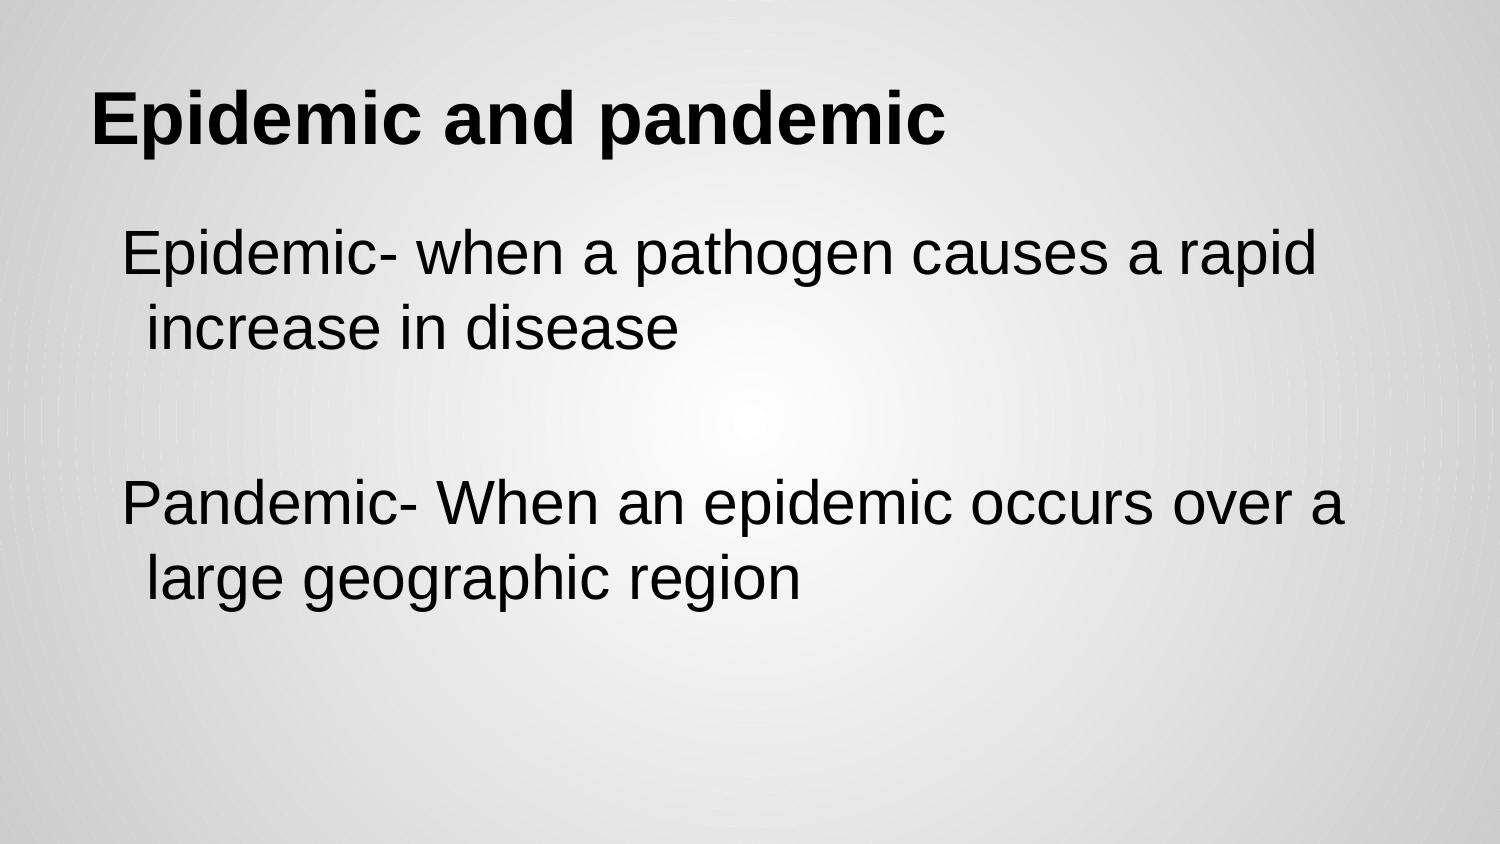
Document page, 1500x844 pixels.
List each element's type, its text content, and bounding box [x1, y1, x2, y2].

title Epidemic and pandemic [75, 33, 1425, 175]
list Epidemic- when a pathogen causes a rapid increase in disease Pandemic- When an epidemic occurs over a large geographic region [75, 196, 1425, 808]
